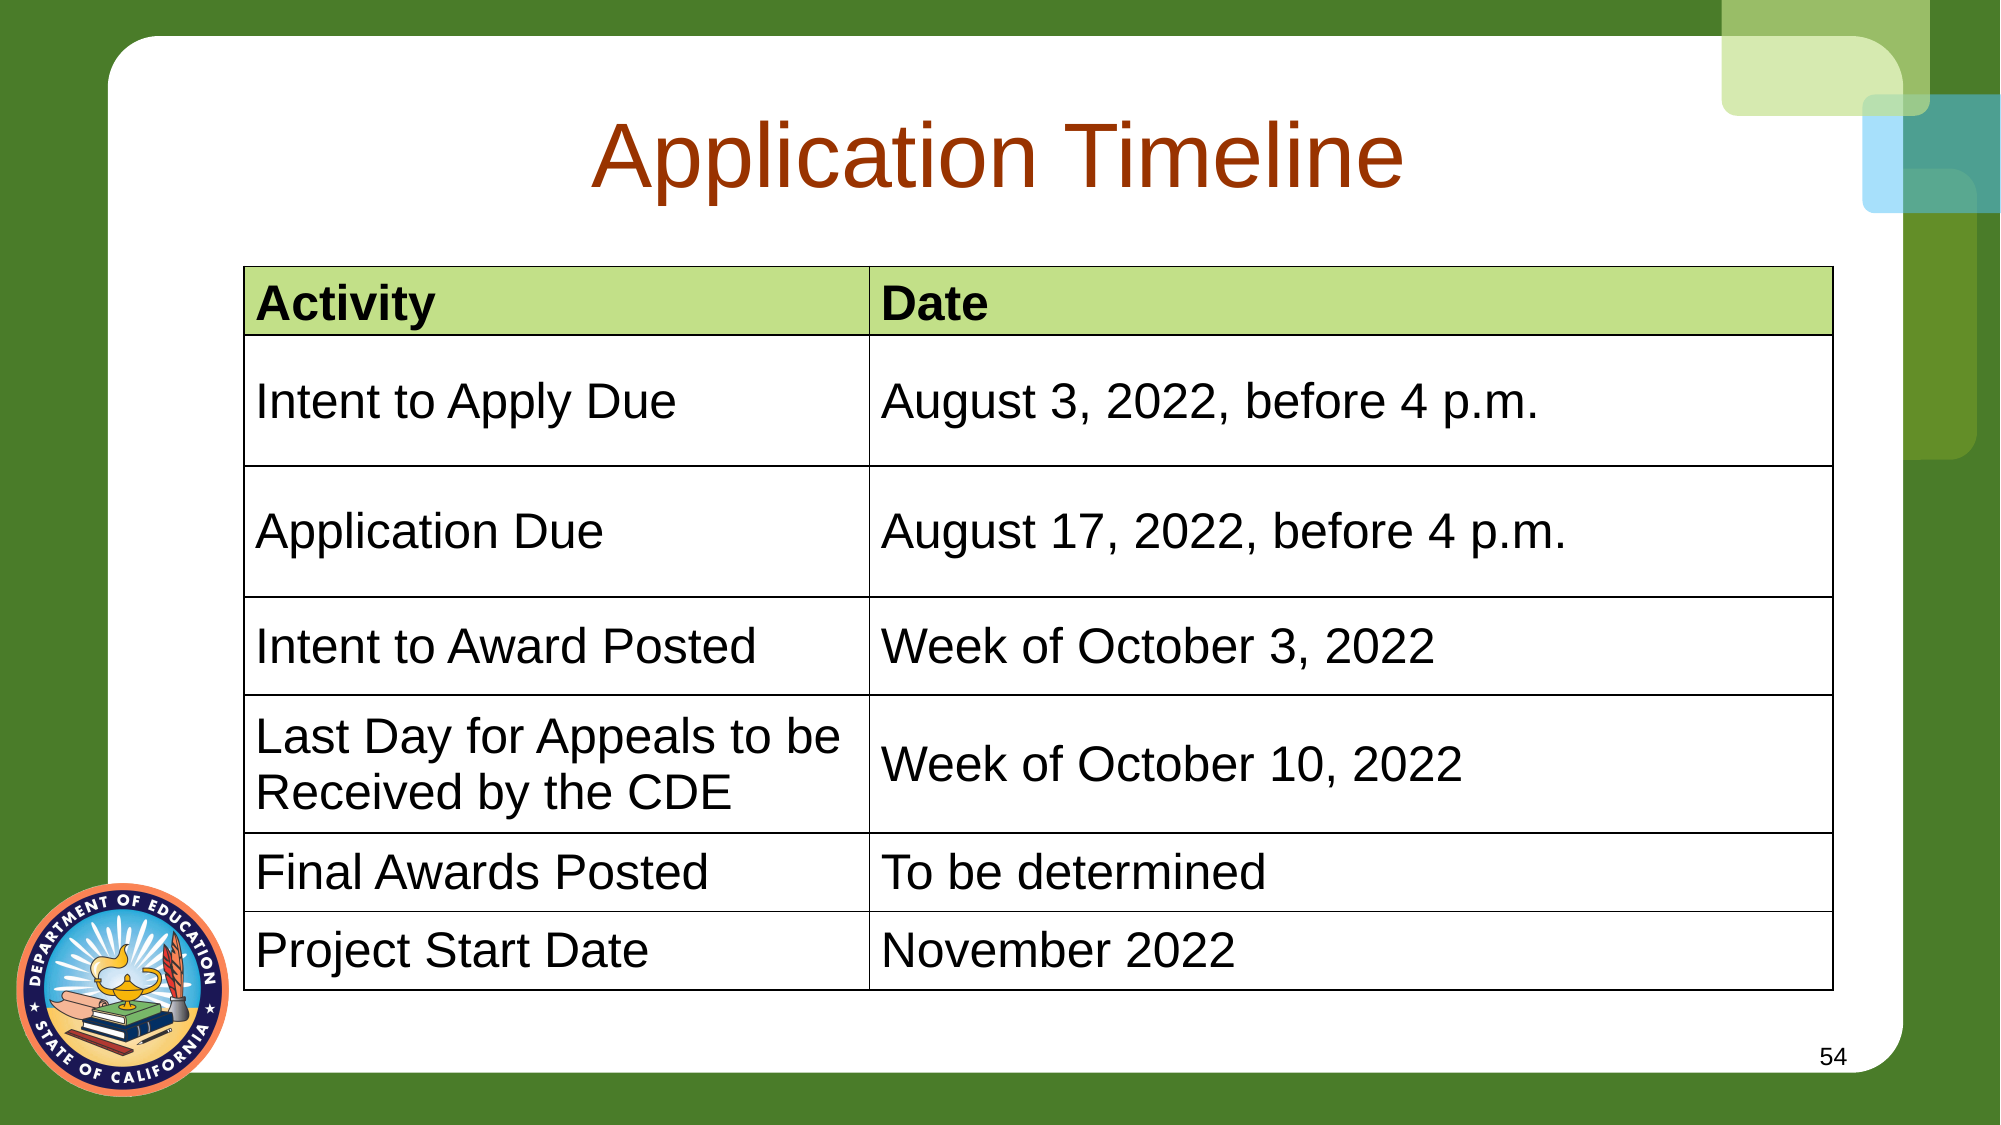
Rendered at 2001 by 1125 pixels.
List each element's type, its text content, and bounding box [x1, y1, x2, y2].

picture [16, 883, 229, 1097]
table_header Date [870, 267, 1832, 334]
table_cell Project Start Date [245, 912, 869, 989]
table_cell Final Awards Posted [245, 834, 869, 911]
table_cell Application Due [245, 467, 869, 596]
table_cell Intent to Award Posted [245, 598, 869, 694]
table_cell November 2022 [870, 912, 1832, 989]
table_header Activity [245, 267, 869, 334]
table_cell August 17, 2022, before 4 p.m. [870, 467, 1832, 596]
table_cell August 3, 2022, before 4 p.m. [870, 336, 1832, 465]
table_cell Week of October 3, 2022 [870, 598, 1832, 694]
table_cell Intent to Apply Due [245, 336, 869, 465]
slide_number 54 [1412, 1025, 1863, 1086]
table_cell To be determined [870, 834, 1832, 911]
table_cell Last Day for Appeals to be Received by the CDE [245, 696, 869, 832]
table_cell Week of October 10, 2022 [870, 696, 1832, 832]
title Application Timeline [222, 49, 1778, 267]
